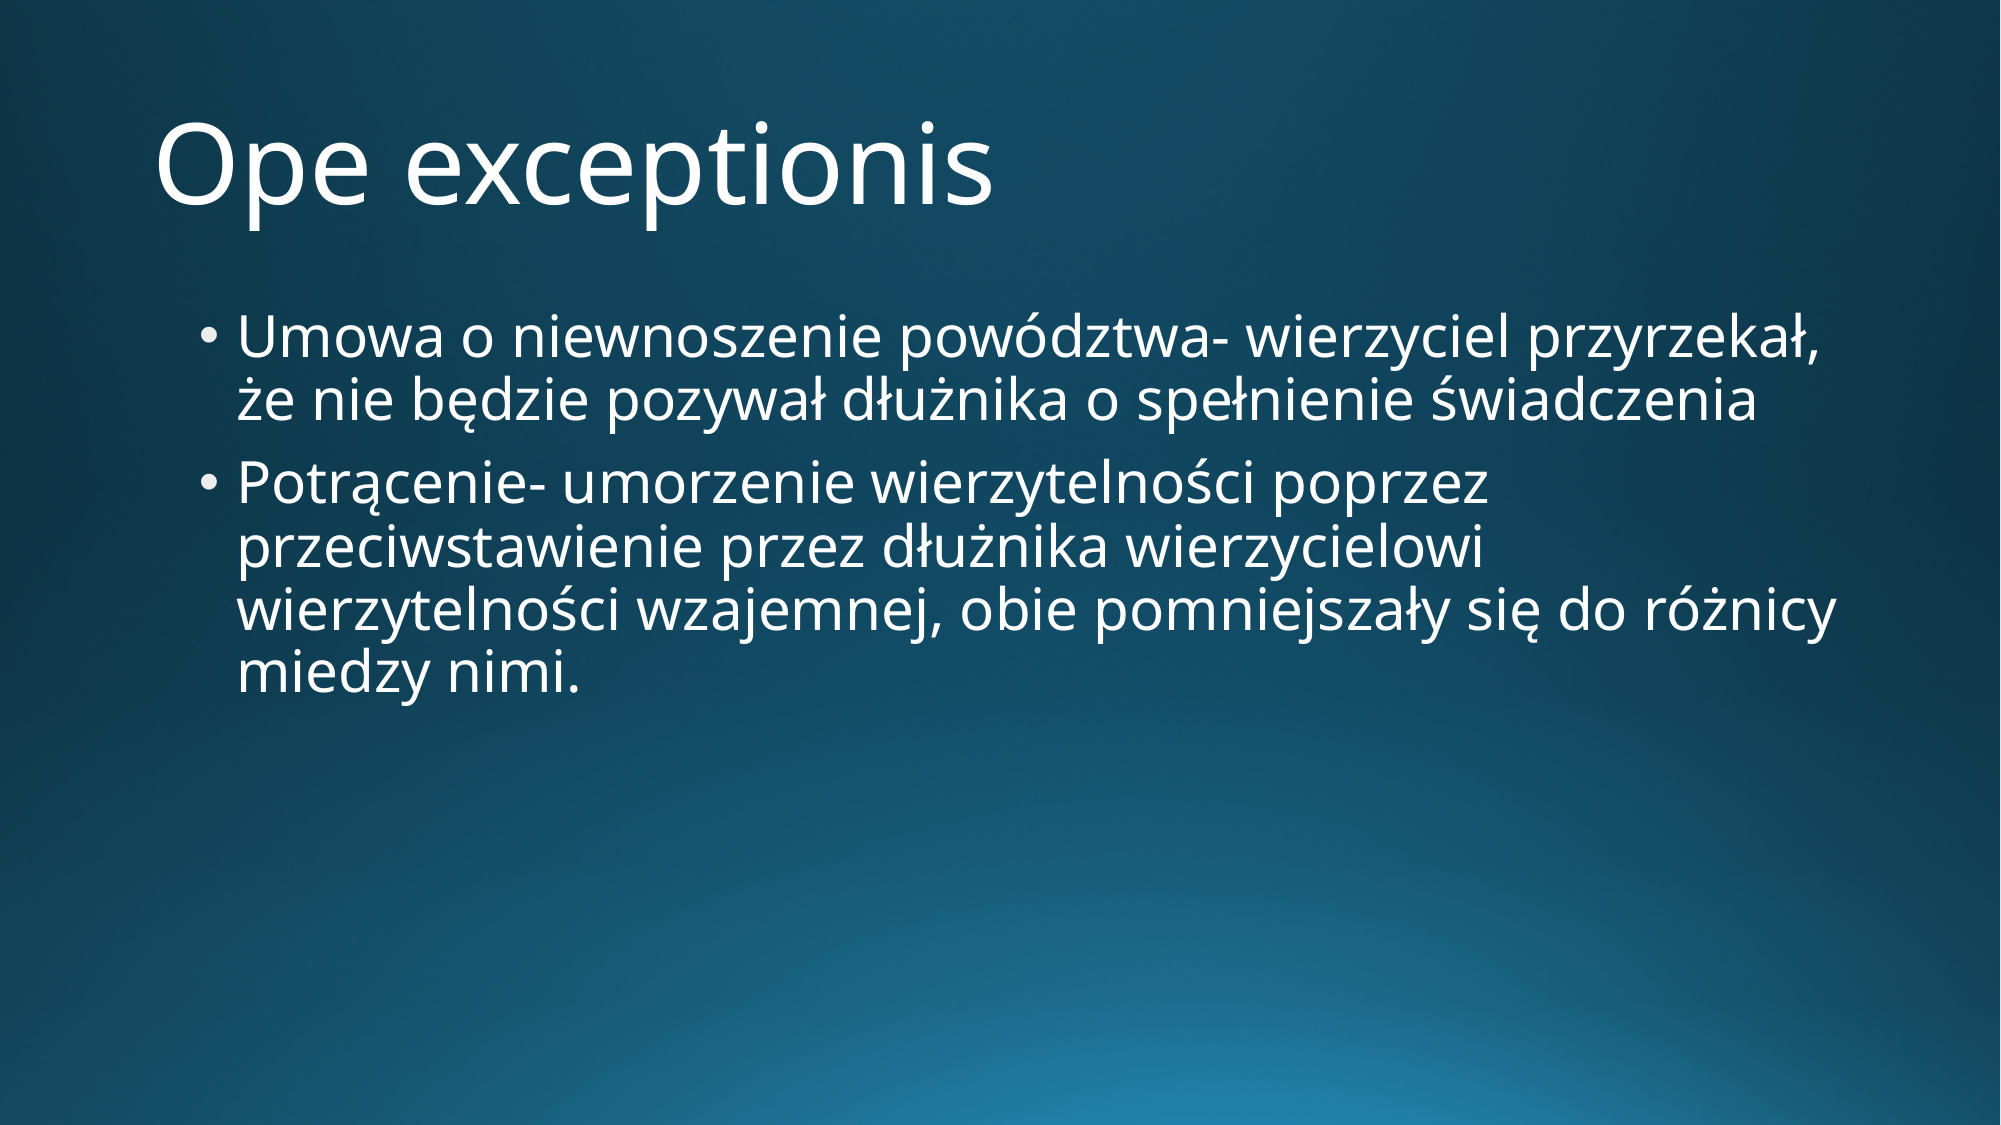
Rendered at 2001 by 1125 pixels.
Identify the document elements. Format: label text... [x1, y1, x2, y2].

title Ope exceptionis [137, 59, 1863, 278]
picture [0, 0, 2001, 1125]
list Umowa o niewnoszenie powództwa- wierzyciel przyrzekał, że nie będzie pozywał dłużnika o spełnienie świadczenia Potrącenie- umorzenie wierzytelności poprzez przeciwstawienie przez dłużnika wierzycielowi wierzytelności wzajemnej, obie pomniejszały się do różnicy miedzy nimi. [183, 299, 1863, 1014]
